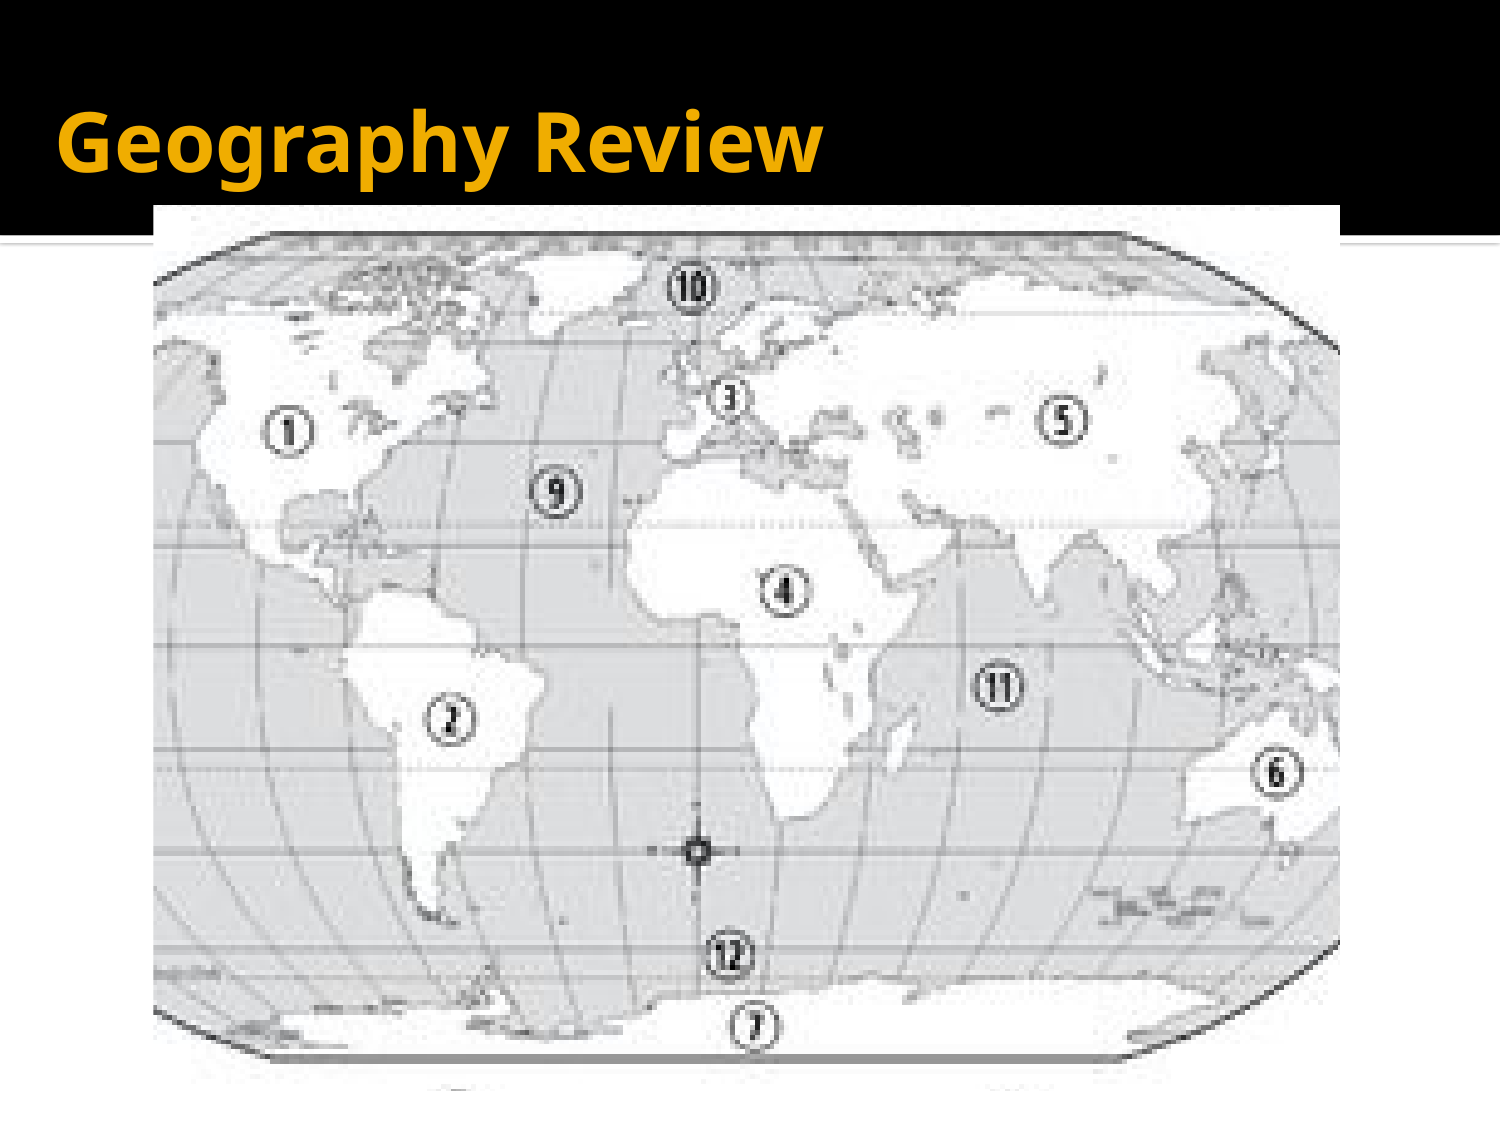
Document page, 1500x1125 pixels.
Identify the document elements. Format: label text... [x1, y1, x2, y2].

title Geography Review [39, 45, 1477, 233]
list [153, 205, 1340, 1091]
